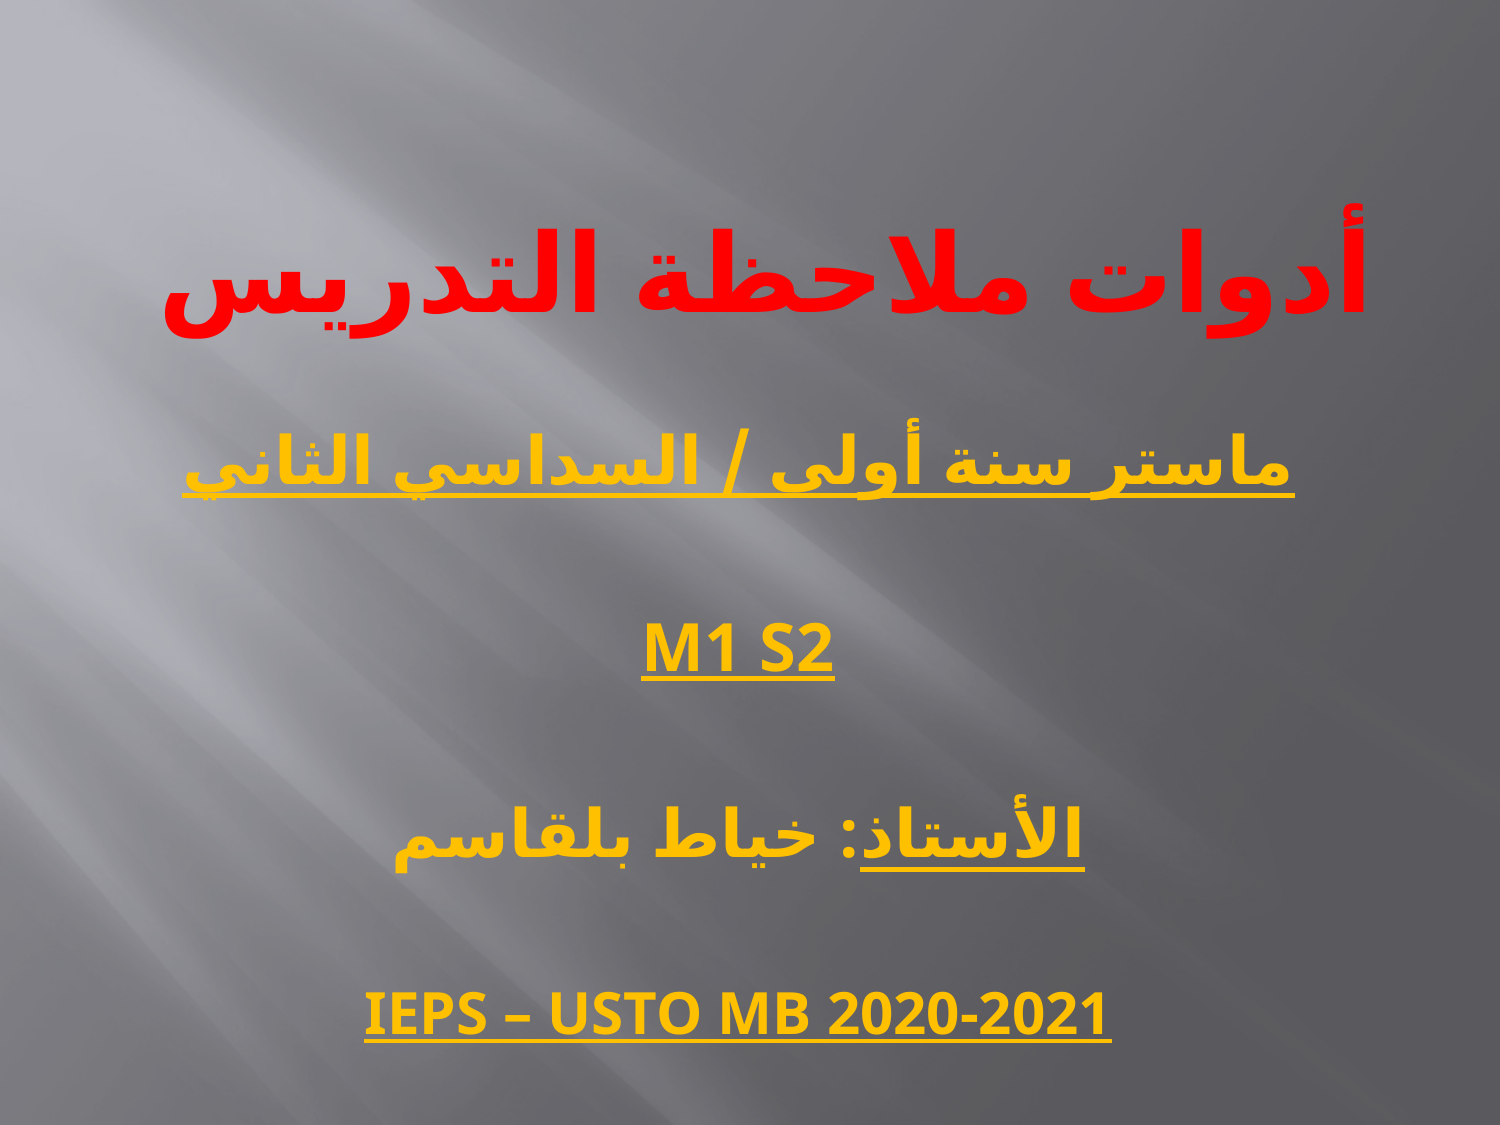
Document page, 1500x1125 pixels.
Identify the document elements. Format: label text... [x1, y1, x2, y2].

title أدوات ملاحظة التدريس [128, 93, 1404, 335]
subtitle ماستر سنة أولى / السداسي الثاني M1 S2 الأستاذ: خياط بلقاسم IEPS – USTO MB 2020-2021 [58, 410, 1418, 1055]
